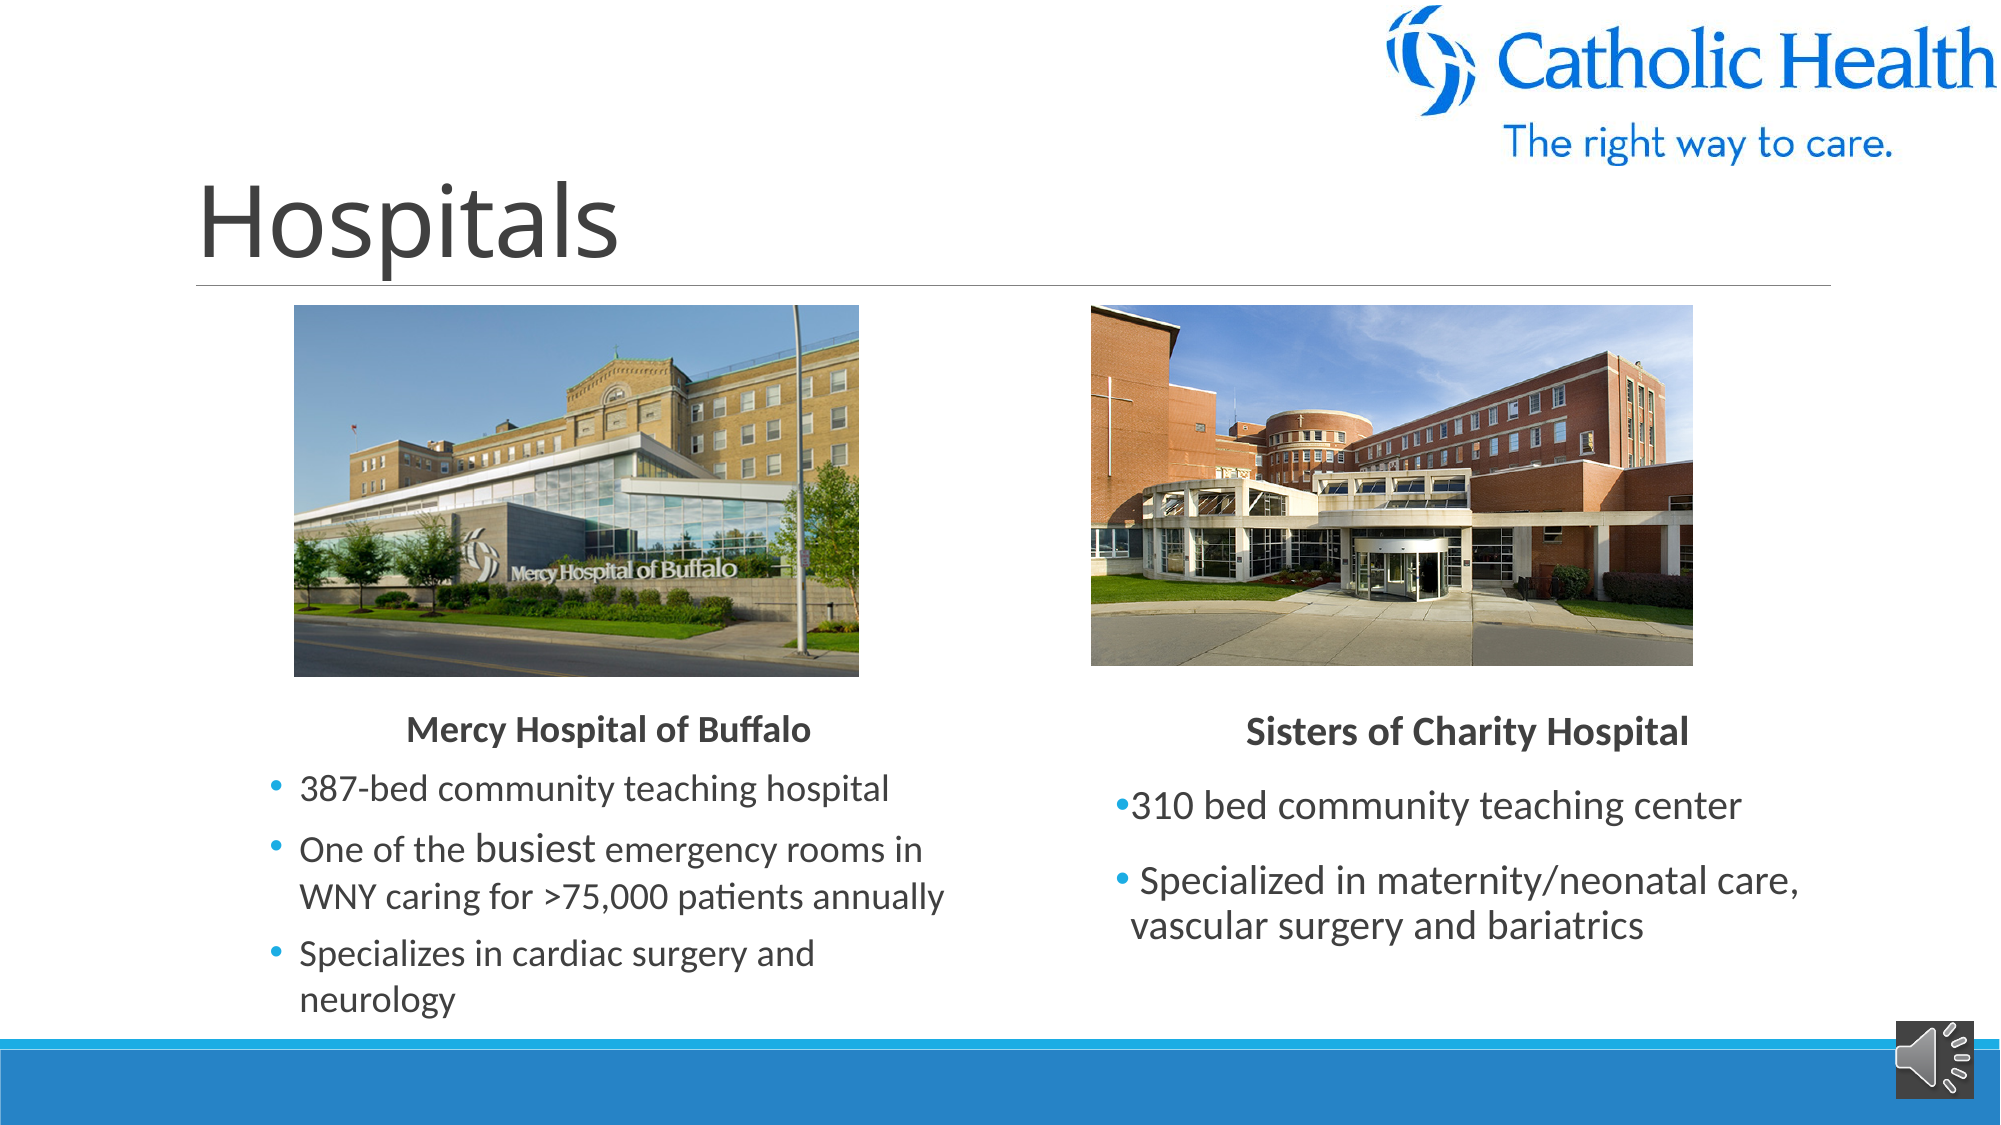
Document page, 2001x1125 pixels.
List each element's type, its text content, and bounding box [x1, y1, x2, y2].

title Hospitals [180, 47, 1830, 285]
picture [293, 304, 859, 678]
picture [1091, 304, 1694, 667]
list Mercy Hospital of Buffalo 387-bed community teaching hospital One of the busiest emergency rooms in WNY caring for >75,000 patients annually Specializes in cardiac surgery and neurology [236, 702, 958, 1070]
text_box Sisters of Charity Hospital 310 bed community teaching center Specialized in maternity/neonatal care, vascular surgery and bariatrics [1115, 702, 1830, 991]
picture [1386, 5, 1997, 167]
picture [1894, 1019, 1976, 1101]
